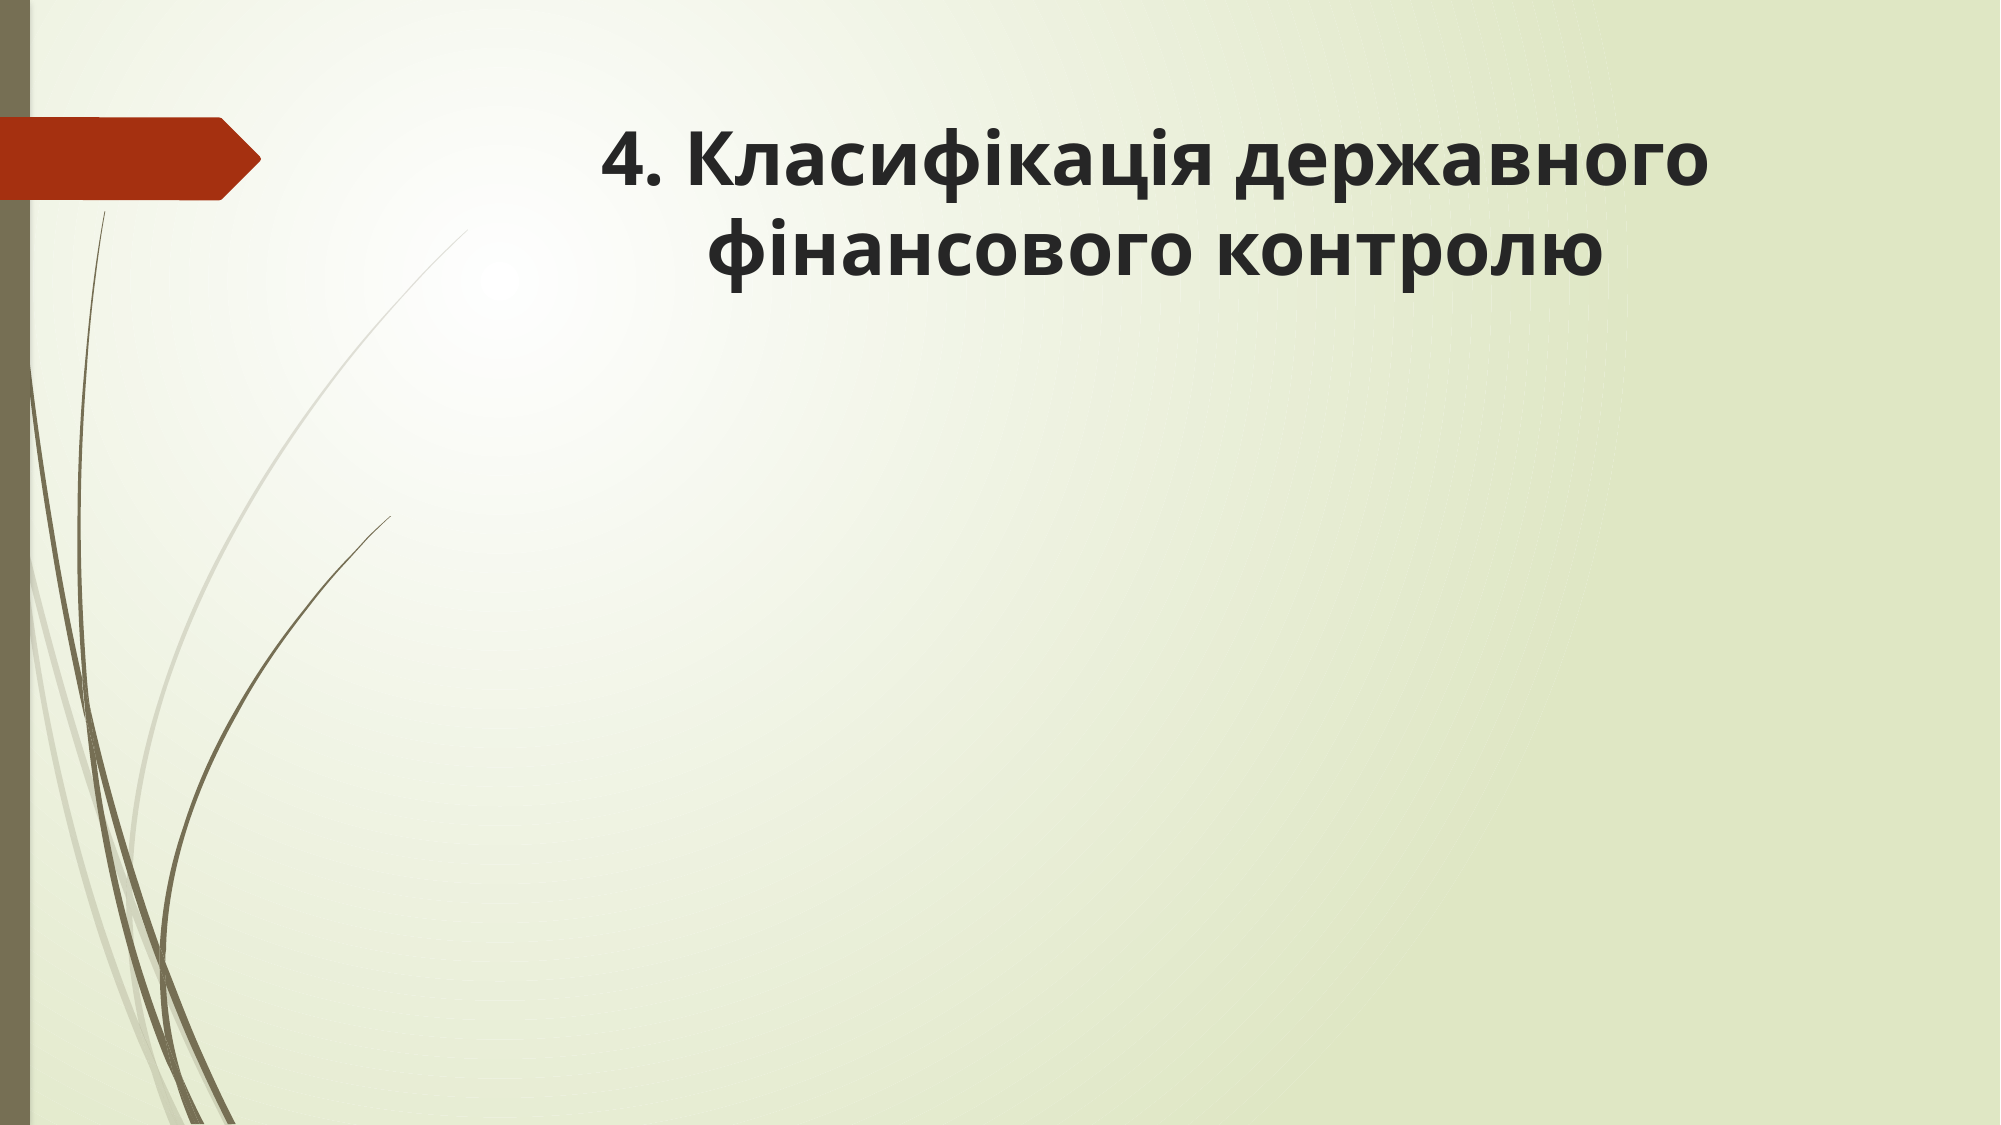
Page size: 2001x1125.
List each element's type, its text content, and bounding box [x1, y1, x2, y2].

title 4. Класифікація державного фінансового контролю [425, 102, 1888, 313]
